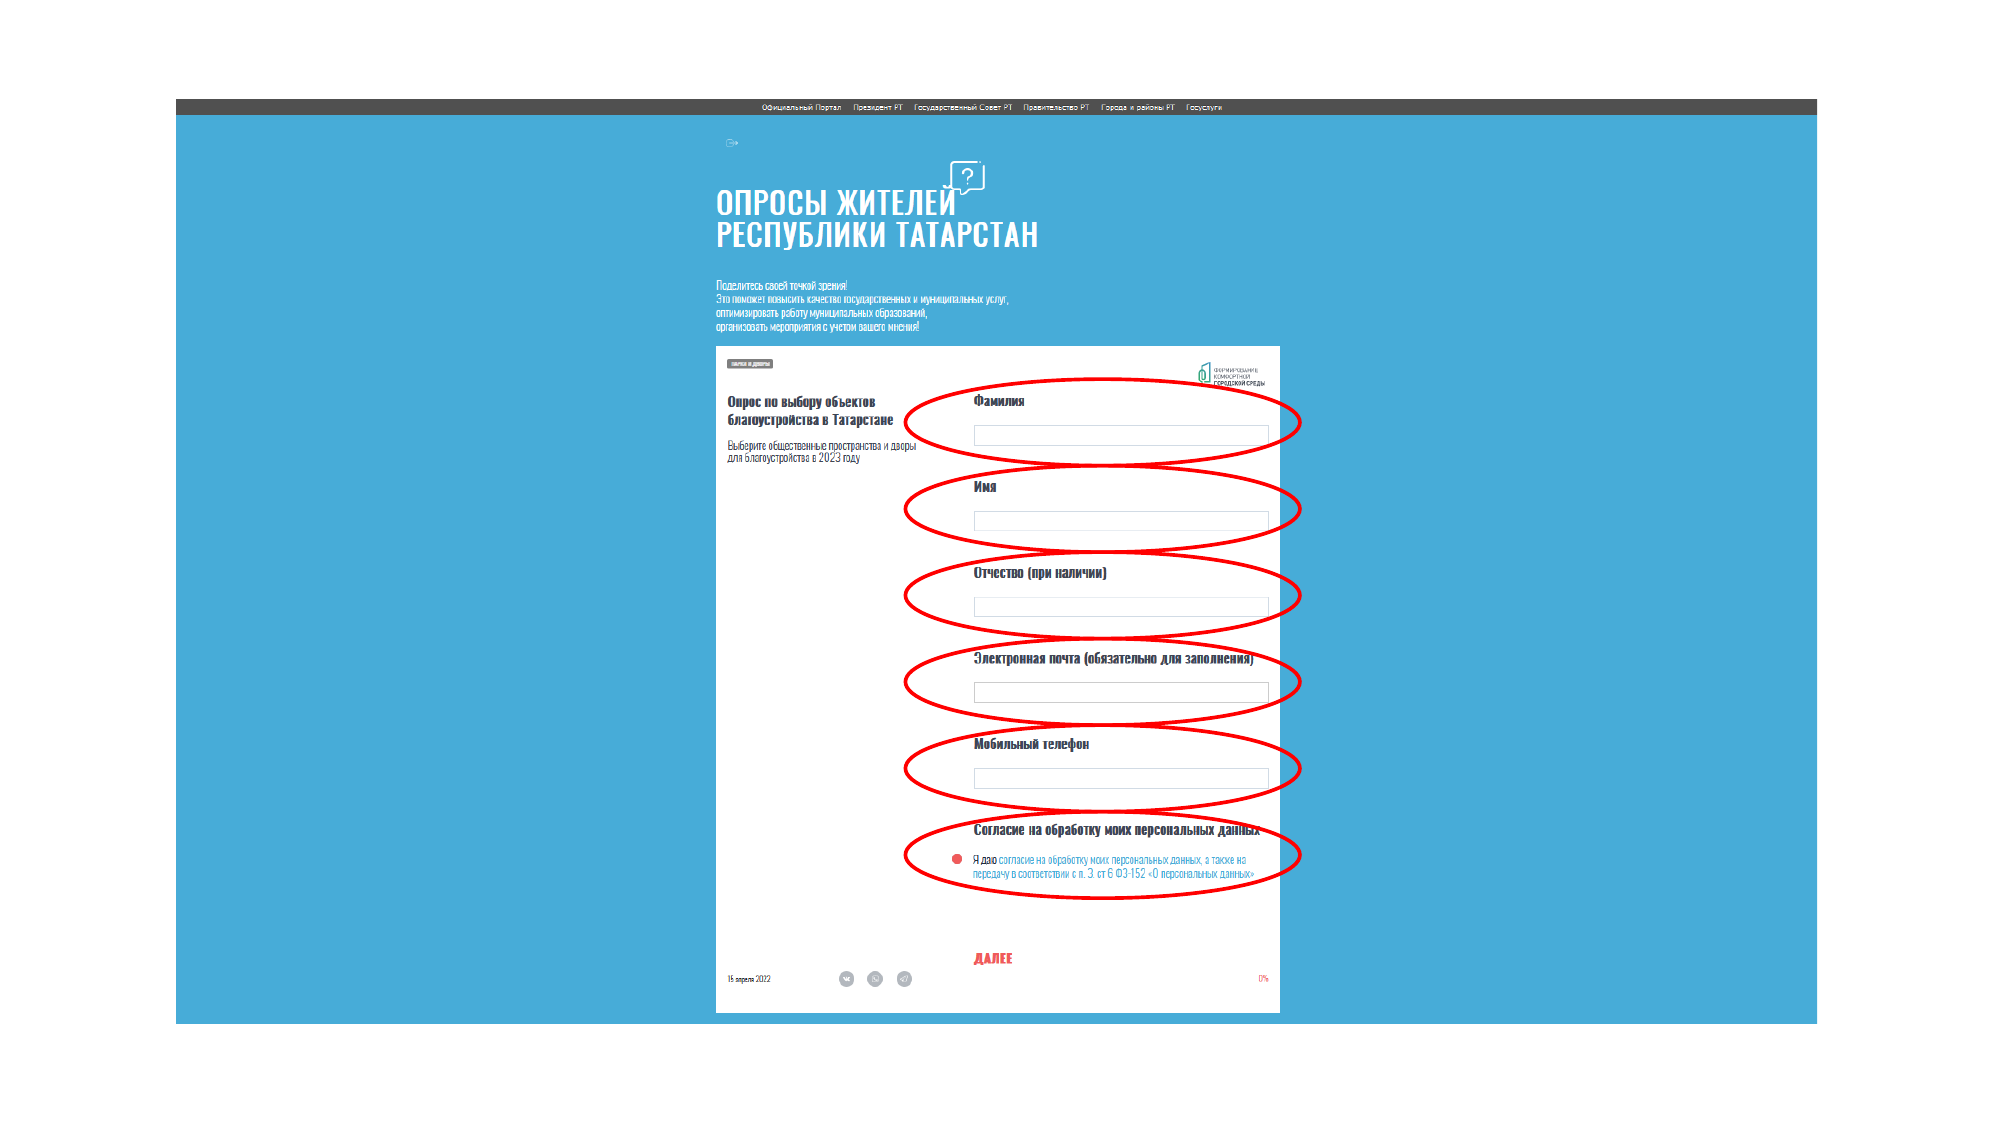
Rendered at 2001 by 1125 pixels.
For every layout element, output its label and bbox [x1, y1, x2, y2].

picture [176, 99, 1818, 1024]
